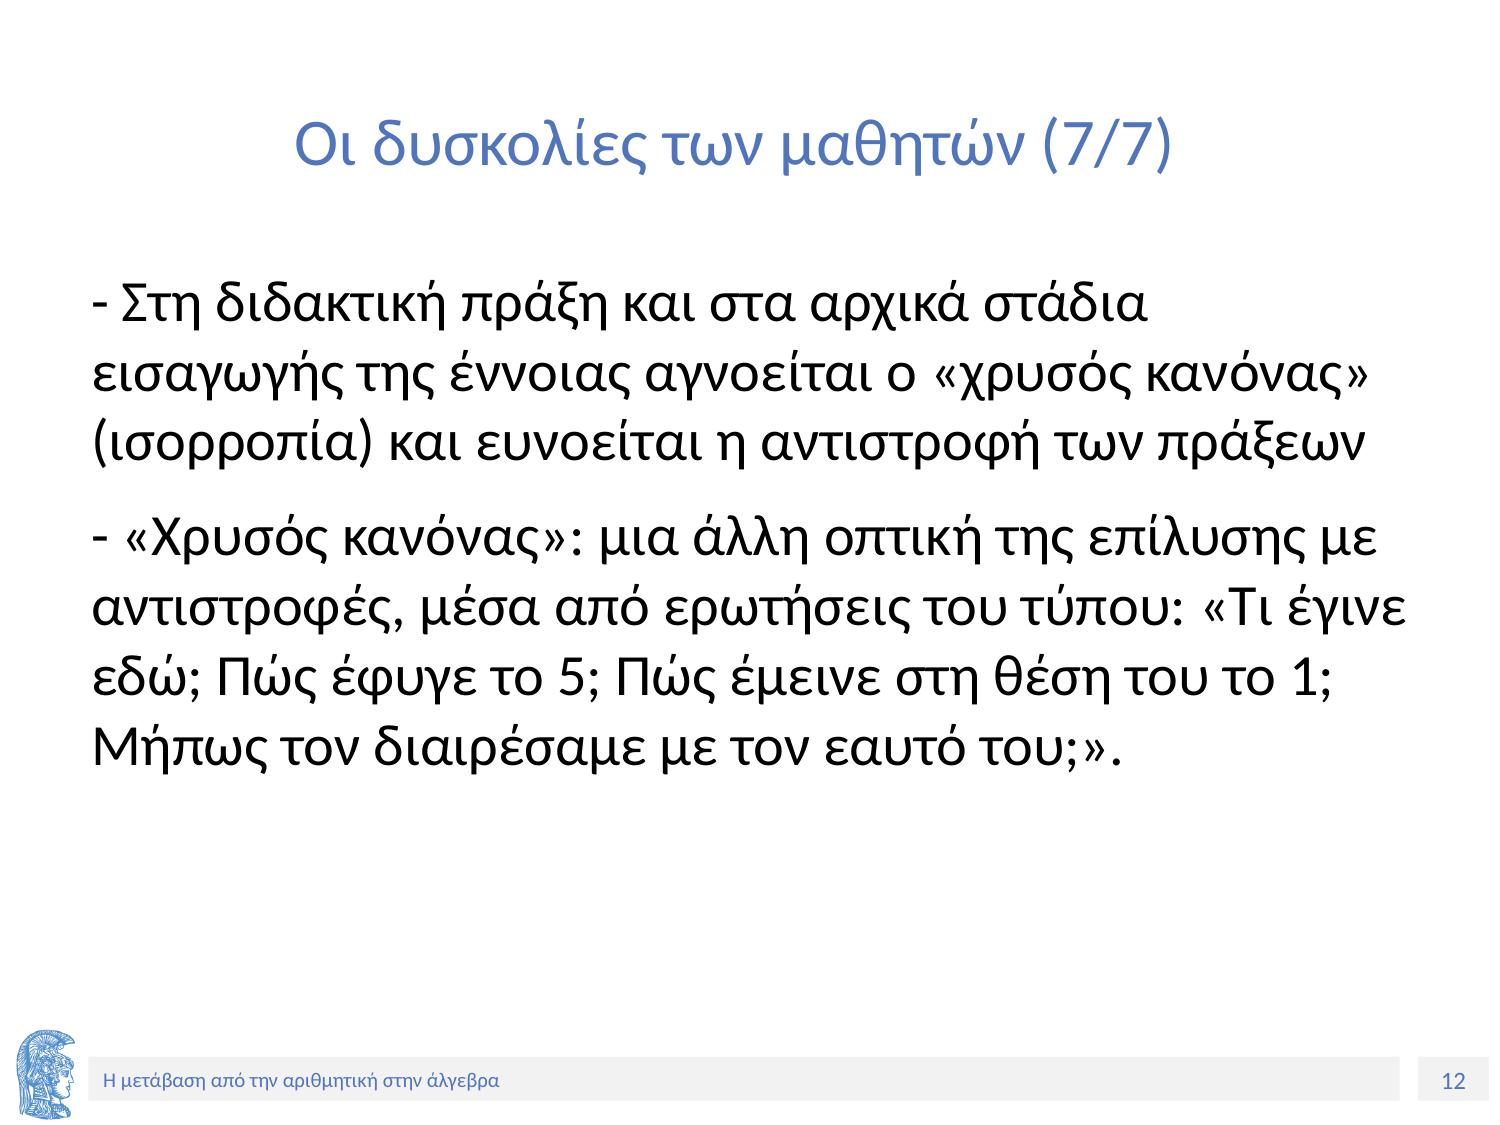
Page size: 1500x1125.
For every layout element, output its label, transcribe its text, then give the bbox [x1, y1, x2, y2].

list - Στη διδακτική πράξη και στα αρχικά στάδια εισαγωγής της έννοιας αγνοείται ο «χρυσός κανόνας» (ισορροπία) και ευνοείται η αντιστροφή των πράξεων - «Χρυσός κανόνας»: μια άλλη οπτική της επίλυσης με αντιστροφές, μέσα από ερωτήσεις του τύπου: «Τι έγινε εδώ; Πώς έφυγε το 5; Πώς έμεινε στη θέση του το 1; Μήπως τον διαιρέσαμε με τον εαυτό του;». [76, 255, 1427, 998]
title Οι δυσκολίες των μαθητών (7/7) [75, 45, 1425, 233]
picture [9, 1026, 81, 1120]
